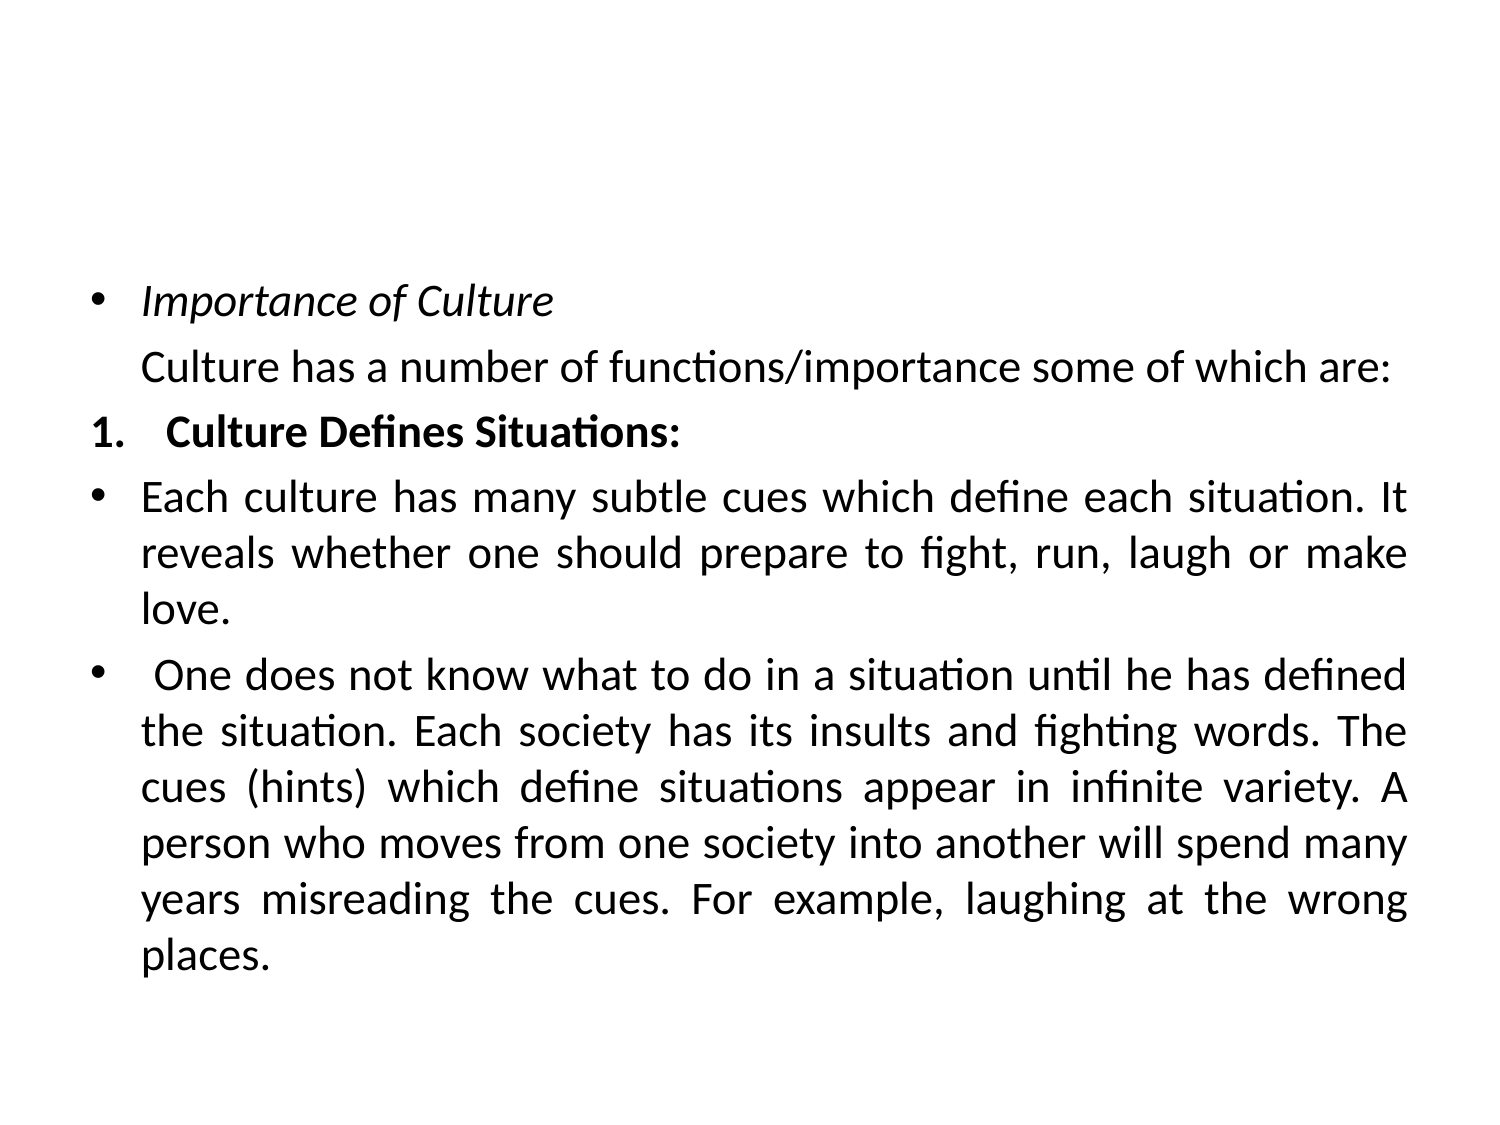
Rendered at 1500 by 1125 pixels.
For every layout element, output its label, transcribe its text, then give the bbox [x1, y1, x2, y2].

list Importance of Culture Culture has a number of functions/importance some of which are: Culture Defines Situations: Each culture has many subtle cues which define each situation. It reveals whether one should prepare to fight, run, laugh or make love. One does not know what to do in a situation until he has defined the situation. Each society has its insults and fighting words. The cues (hints) which define situations appear in infinite variety. A person who moves from one society into another will spend many years misreading the cues. For example, laughing at the wrong places. [75, 262, 1425, 1005]
